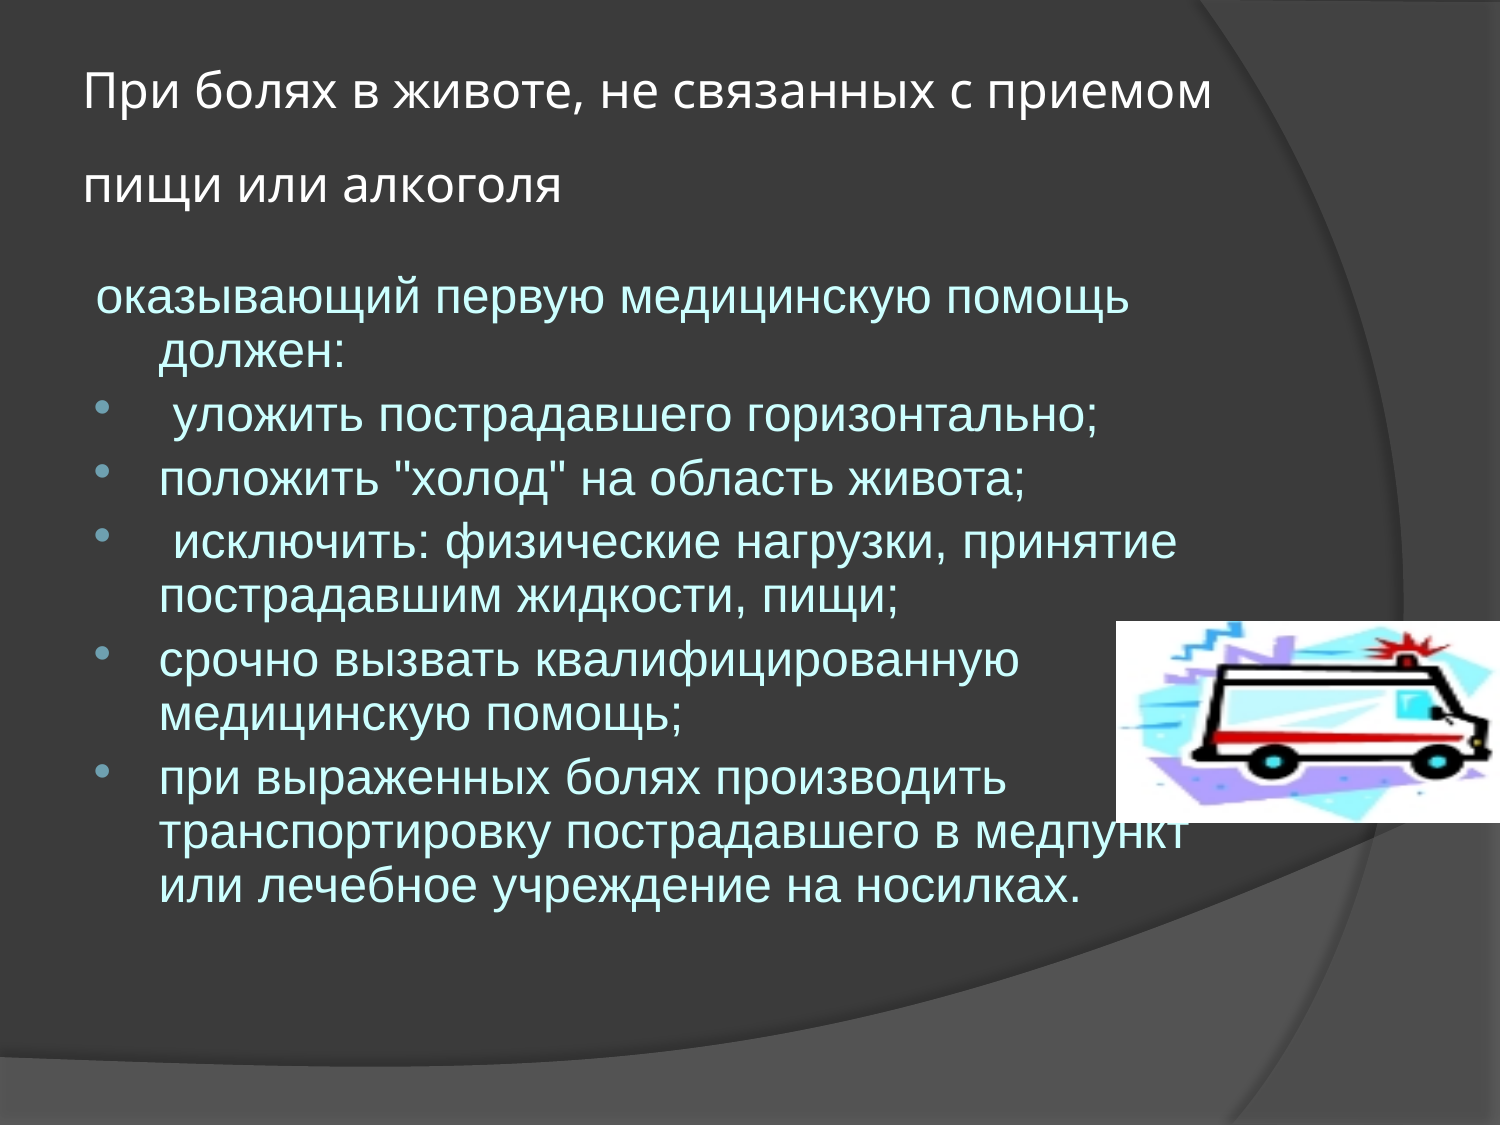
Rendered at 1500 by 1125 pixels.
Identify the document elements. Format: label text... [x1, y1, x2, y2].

title При болях в животе, не связанных с приемом пищи или алкоголя [75, 45, 1300, 233]
picture [1115, 621, 1500, 823]
list оказывающий первую медицинскую помощь должен: уложить пострадавшего горизонтально; положить "холод" на область живота; исключить: физические нагрузки, принятие пострадавшим жидкости, пищи; срочно вызвать квалифицированную медицинскую помощь; при выраженных болях производить транспортировку пострадавшего в медпункт или лечебное учреждение на носилках. [75, 262, 1300, 1005]
